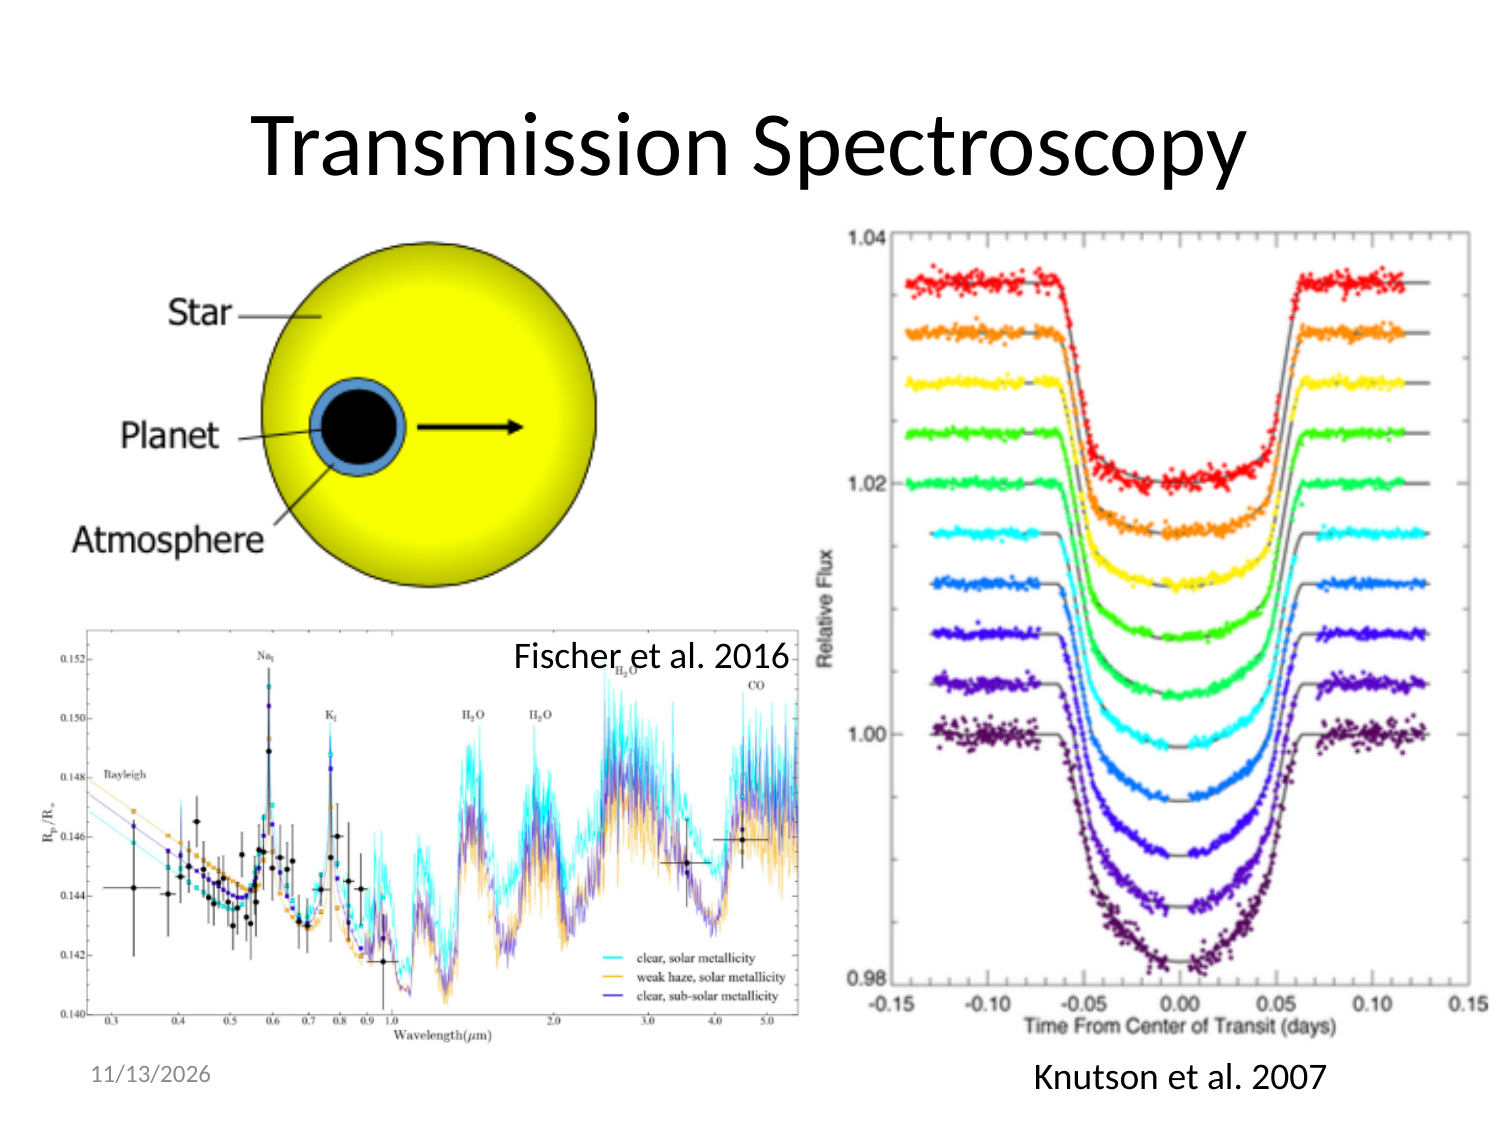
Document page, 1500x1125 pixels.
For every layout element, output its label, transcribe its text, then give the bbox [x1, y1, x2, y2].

picture [36, 198, 1500, 1046]
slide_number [75, 1053, 425, 1103]
text_box Knutson et al. 2007 [1019, 1052, 1343, 1105]
title Transmission Spectroscopy [75, 45, 1425, 233]
